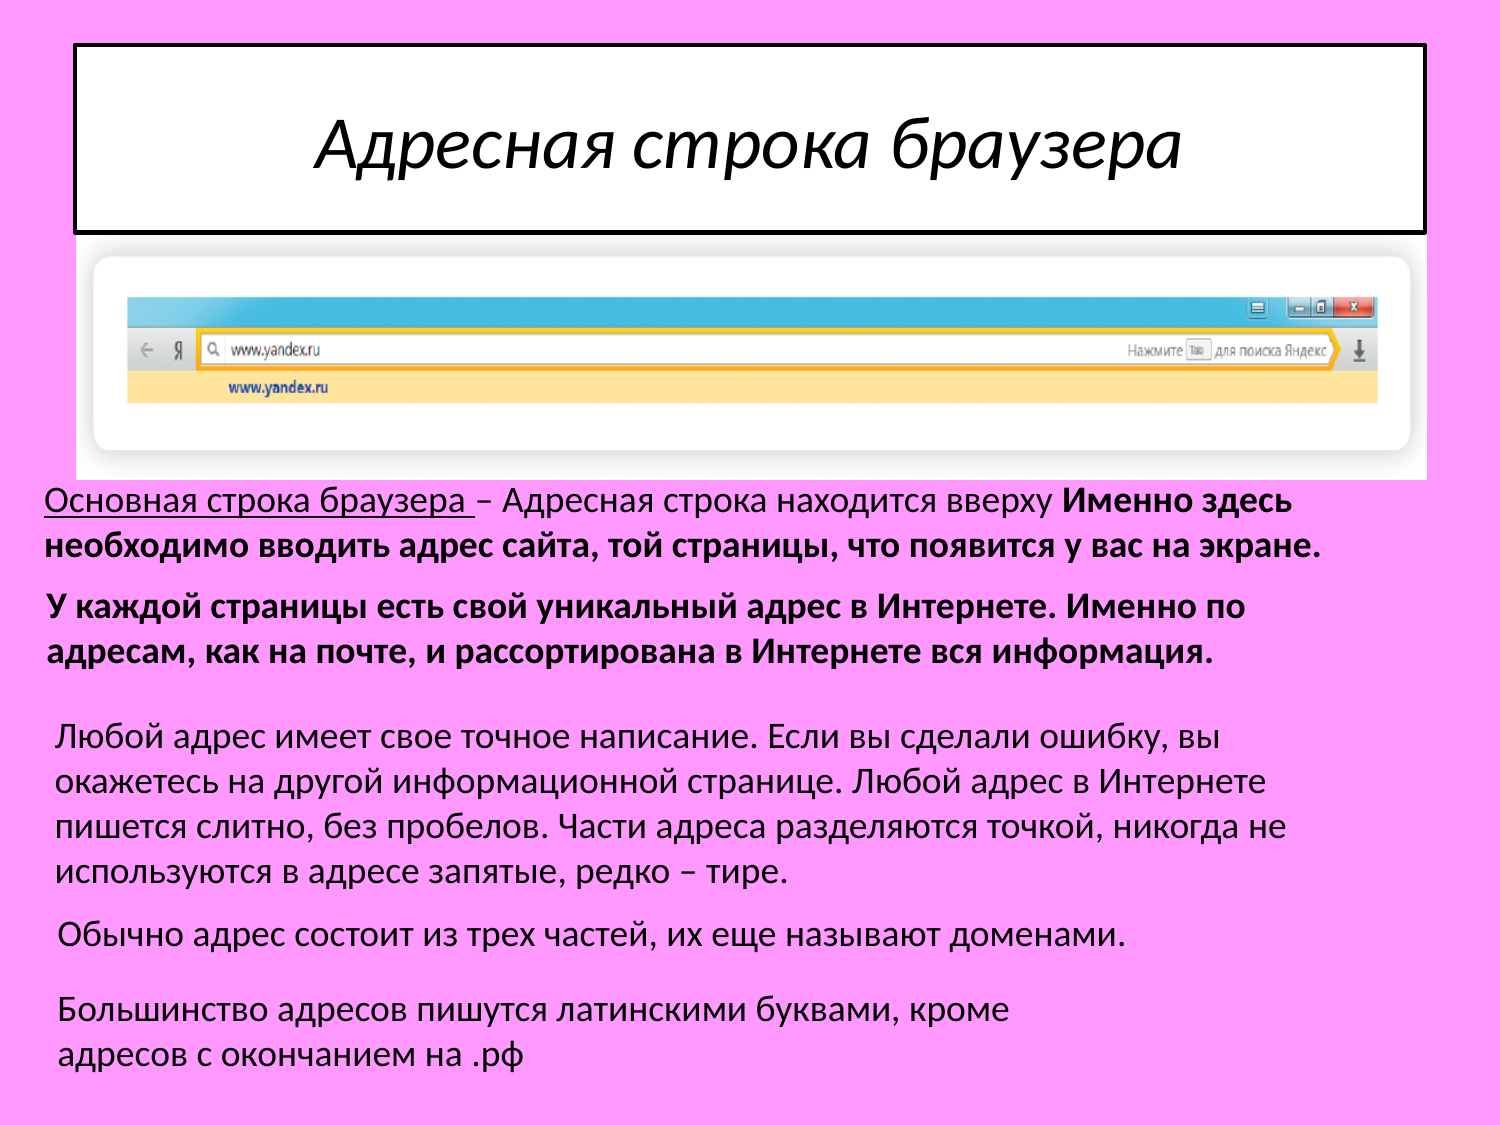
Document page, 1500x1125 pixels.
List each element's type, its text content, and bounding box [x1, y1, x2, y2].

text_box Любой адрес имеет свое точное написание. Если вы сделали ошибку, вы окажетесь на другой информационной странице. Любой адрес в Интернете пишется слитно, без пробелов. Части адреса разделяются точкой, никогда не используются в адресе запятые, редко – тире. [39, 704, 1351, 899]
text_box Большинство адресов пишутся латинскими буквами, кроме адресов с окончанием на .рф [42, 976, 1152, 1082]
title Адресная строка браузера [73, 43, 1427, 233]
text_box Основная строка браузера – Адресная строка находится вверху Именно здесь необходимо вводить адрес сайта, той страницы, что появится у вас на экране. [29, 467, 1483, 573]
text_box У каждой страницы есть свой уникальный адрес в Интернете. Именно по адресам, как на почте, и рассортирована в Интернете вся информация. [31, 573, 1296, 679]
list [76, 231, 1427, 480]
text_box Обычно адрес состоит из трех частей, их еще называют доменами. [42, 901, 1307, 961]
